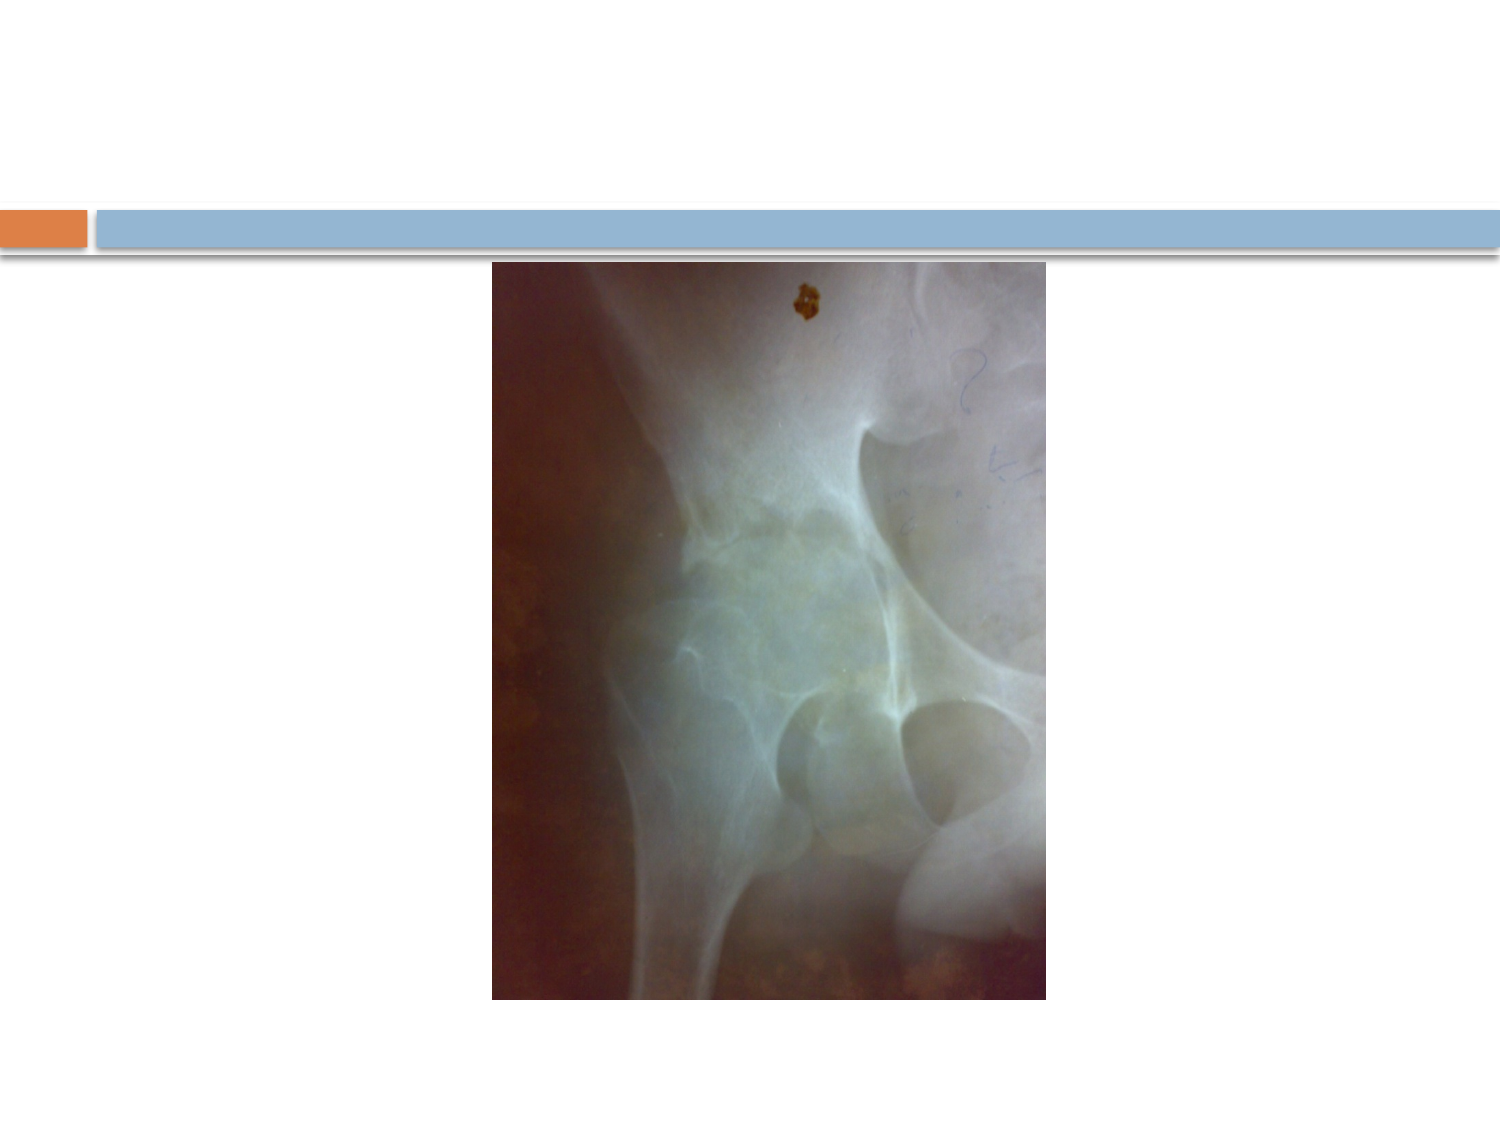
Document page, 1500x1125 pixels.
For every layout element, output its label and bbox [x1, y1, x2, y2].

list [492, 262, 1046, 1001]
